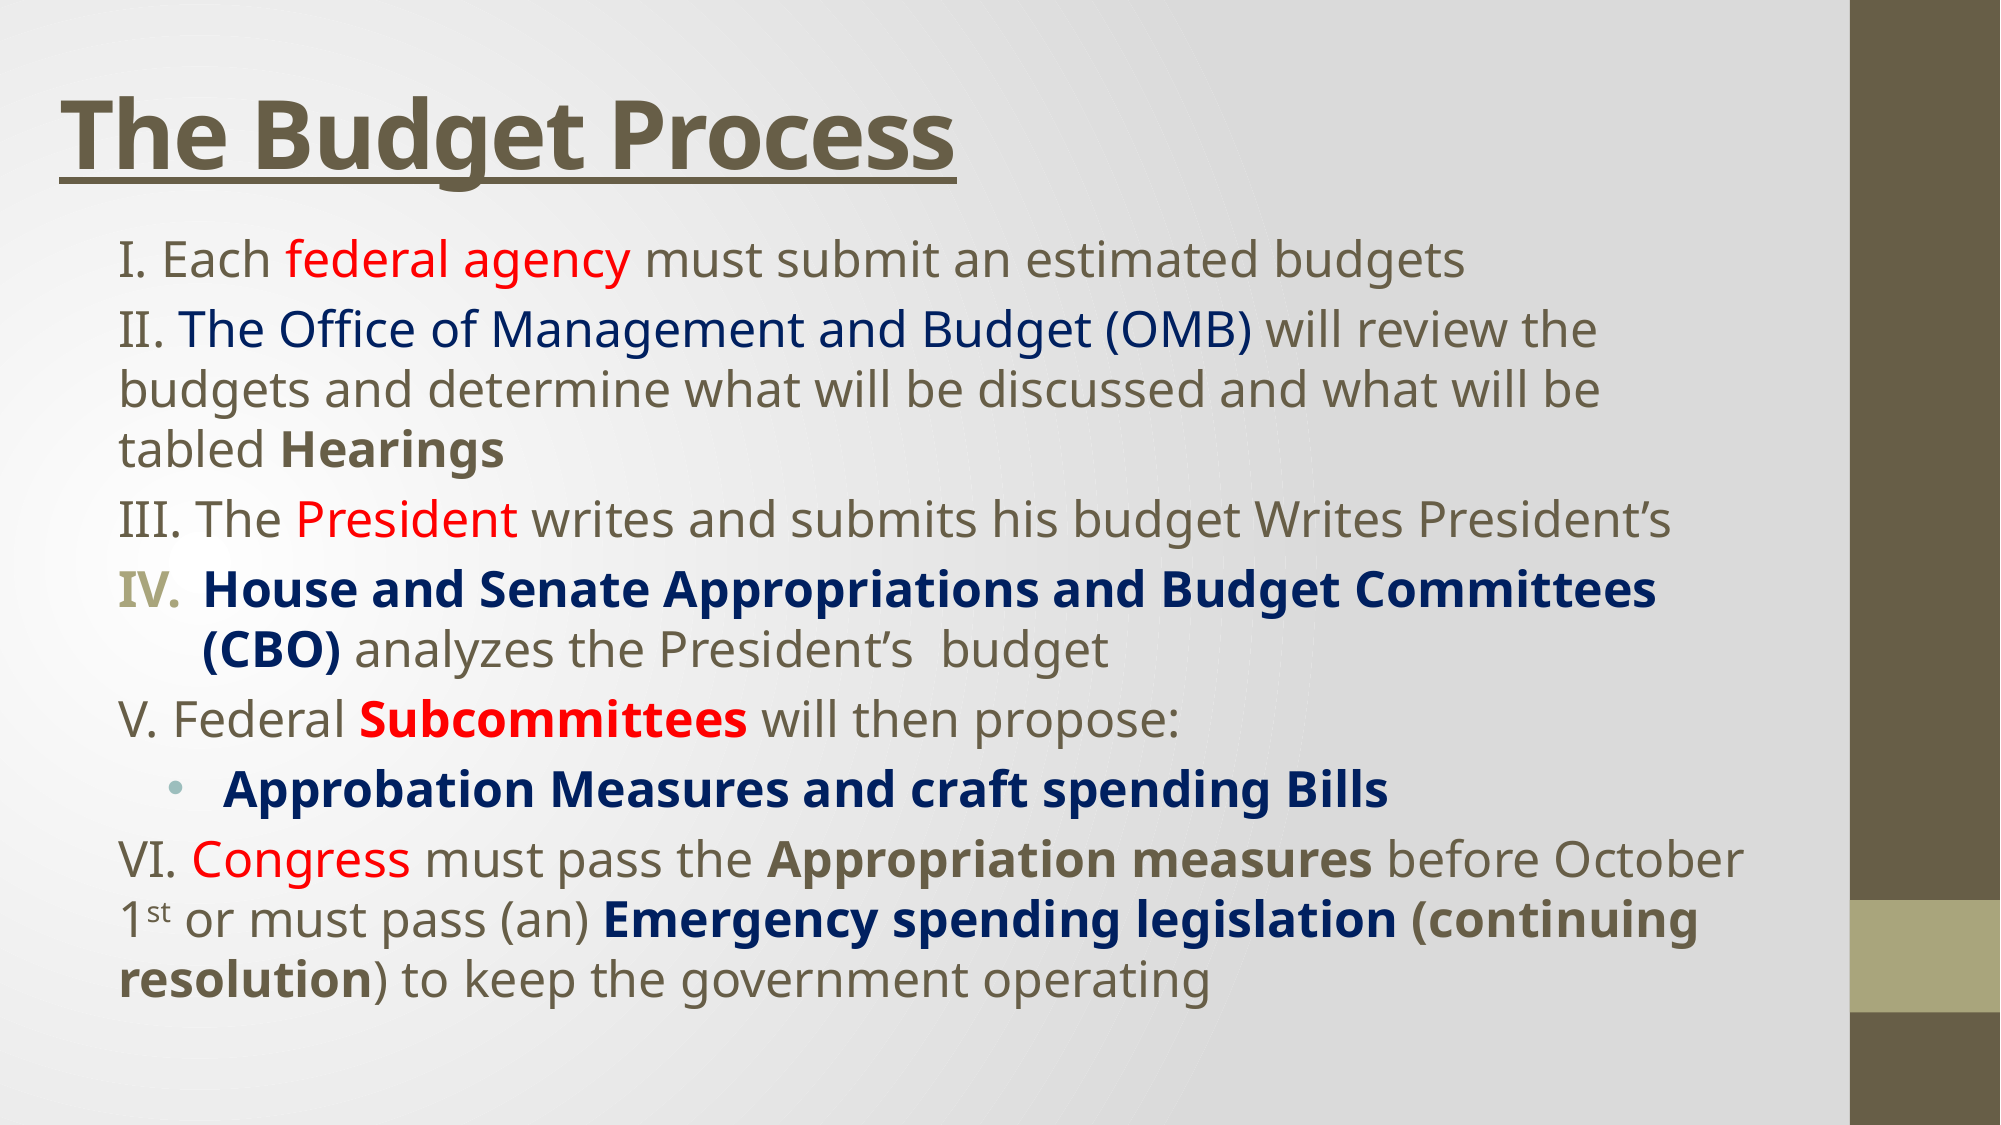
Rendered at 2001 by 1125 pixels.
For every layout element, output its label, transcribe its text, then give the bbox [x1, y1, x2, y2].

title The Budget Process [44, 55, 1620, 208]
list I. Each federal agency must submit an estimated budgets II. The Office of Management and Budget (OMB) will review the budgets and determine what will be discussed and what will be tabled Hearings III. The President writes and submits his budget Writes President’s House and Senate Appropriations and Budget Committees (CBO) analyzes the President’s budget V. Federal Subcommittees will then propose: Approbation Measures and craft spending Bills VI. Congress must pass the Appropriation measures before October 1st or must pass (an) Emergency spending legislation (continuing resolution) to keep the government operating [103, 220, 1765, 1059]
